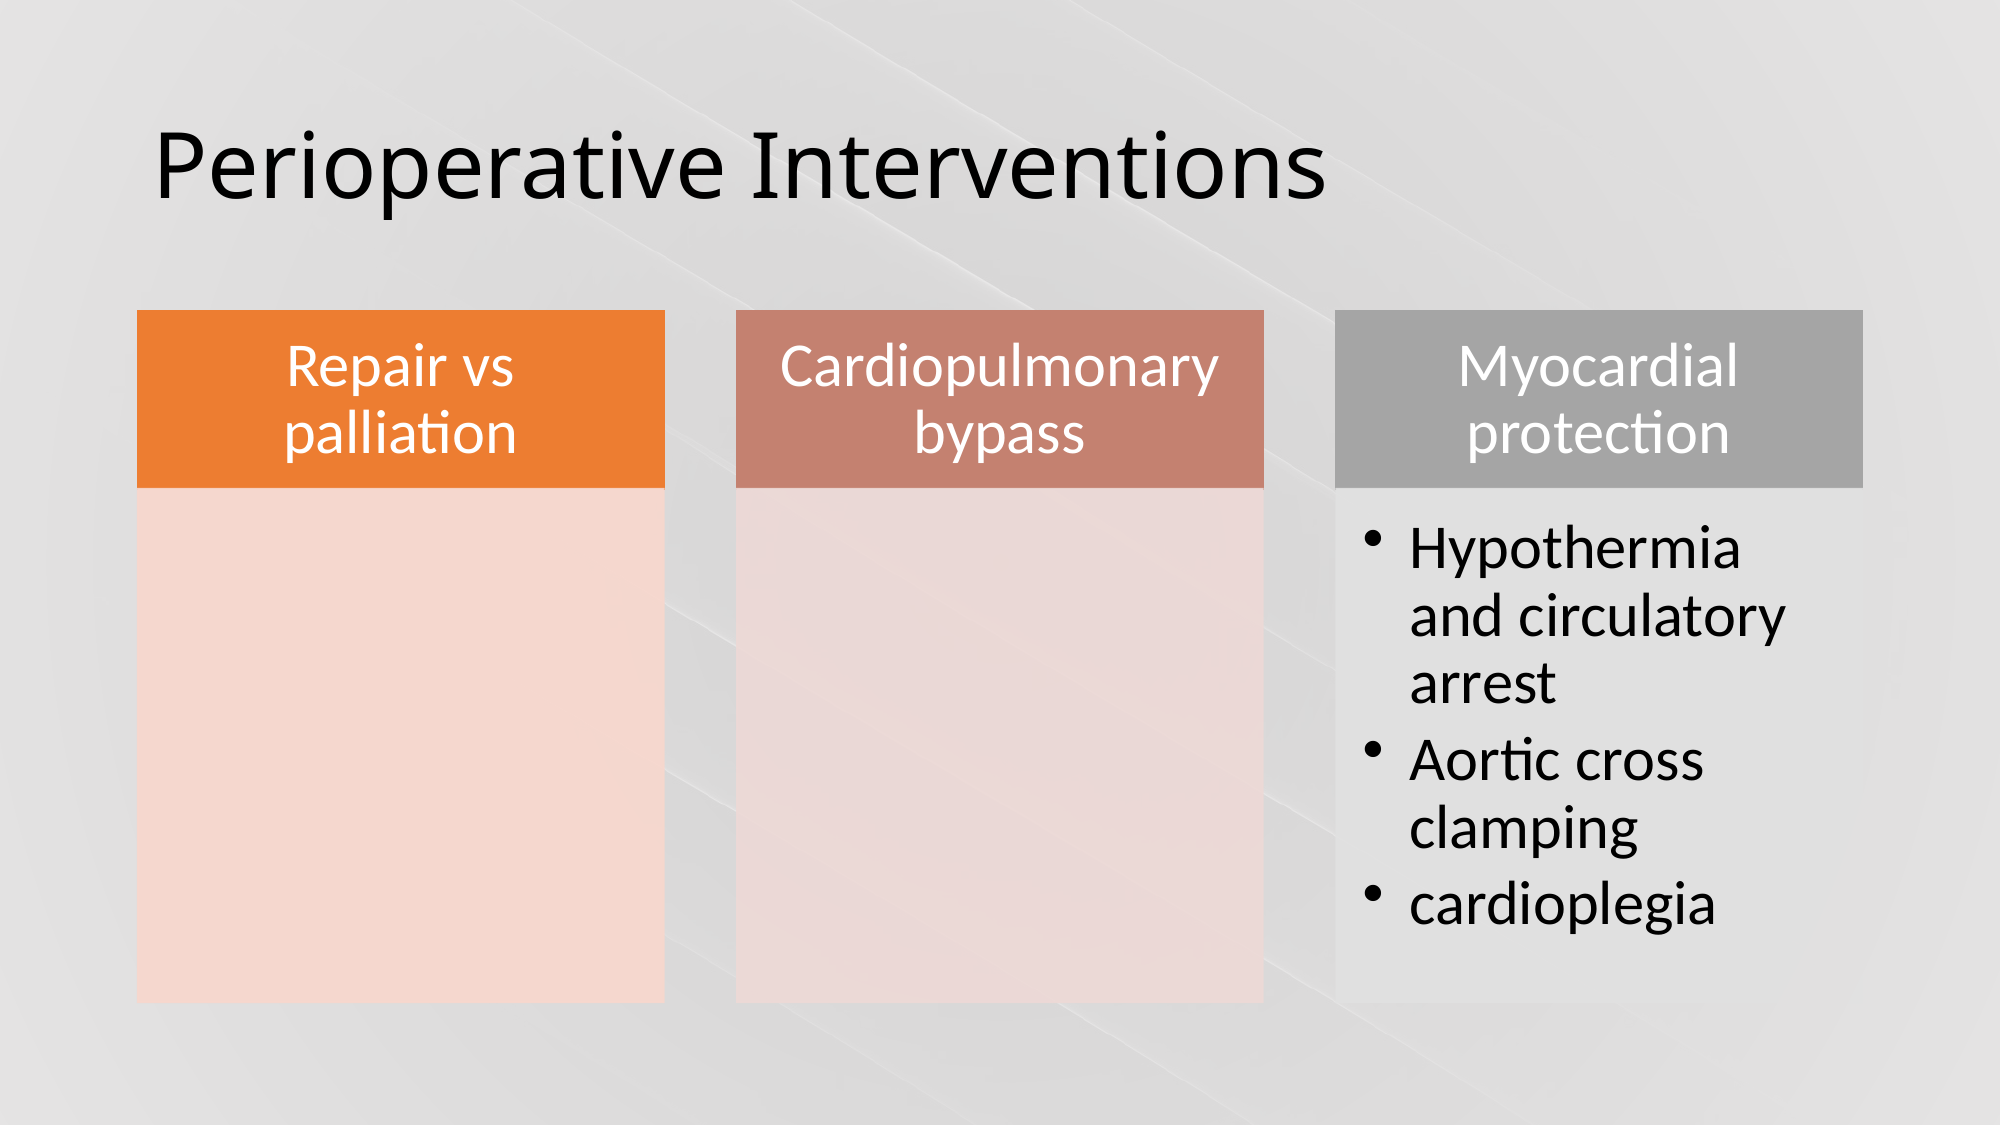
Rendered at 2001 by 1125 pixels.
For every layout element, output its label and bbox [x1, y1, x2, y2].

list [137, 299, 1863, 1014]
picture [0, 0, 2000, 1125]
